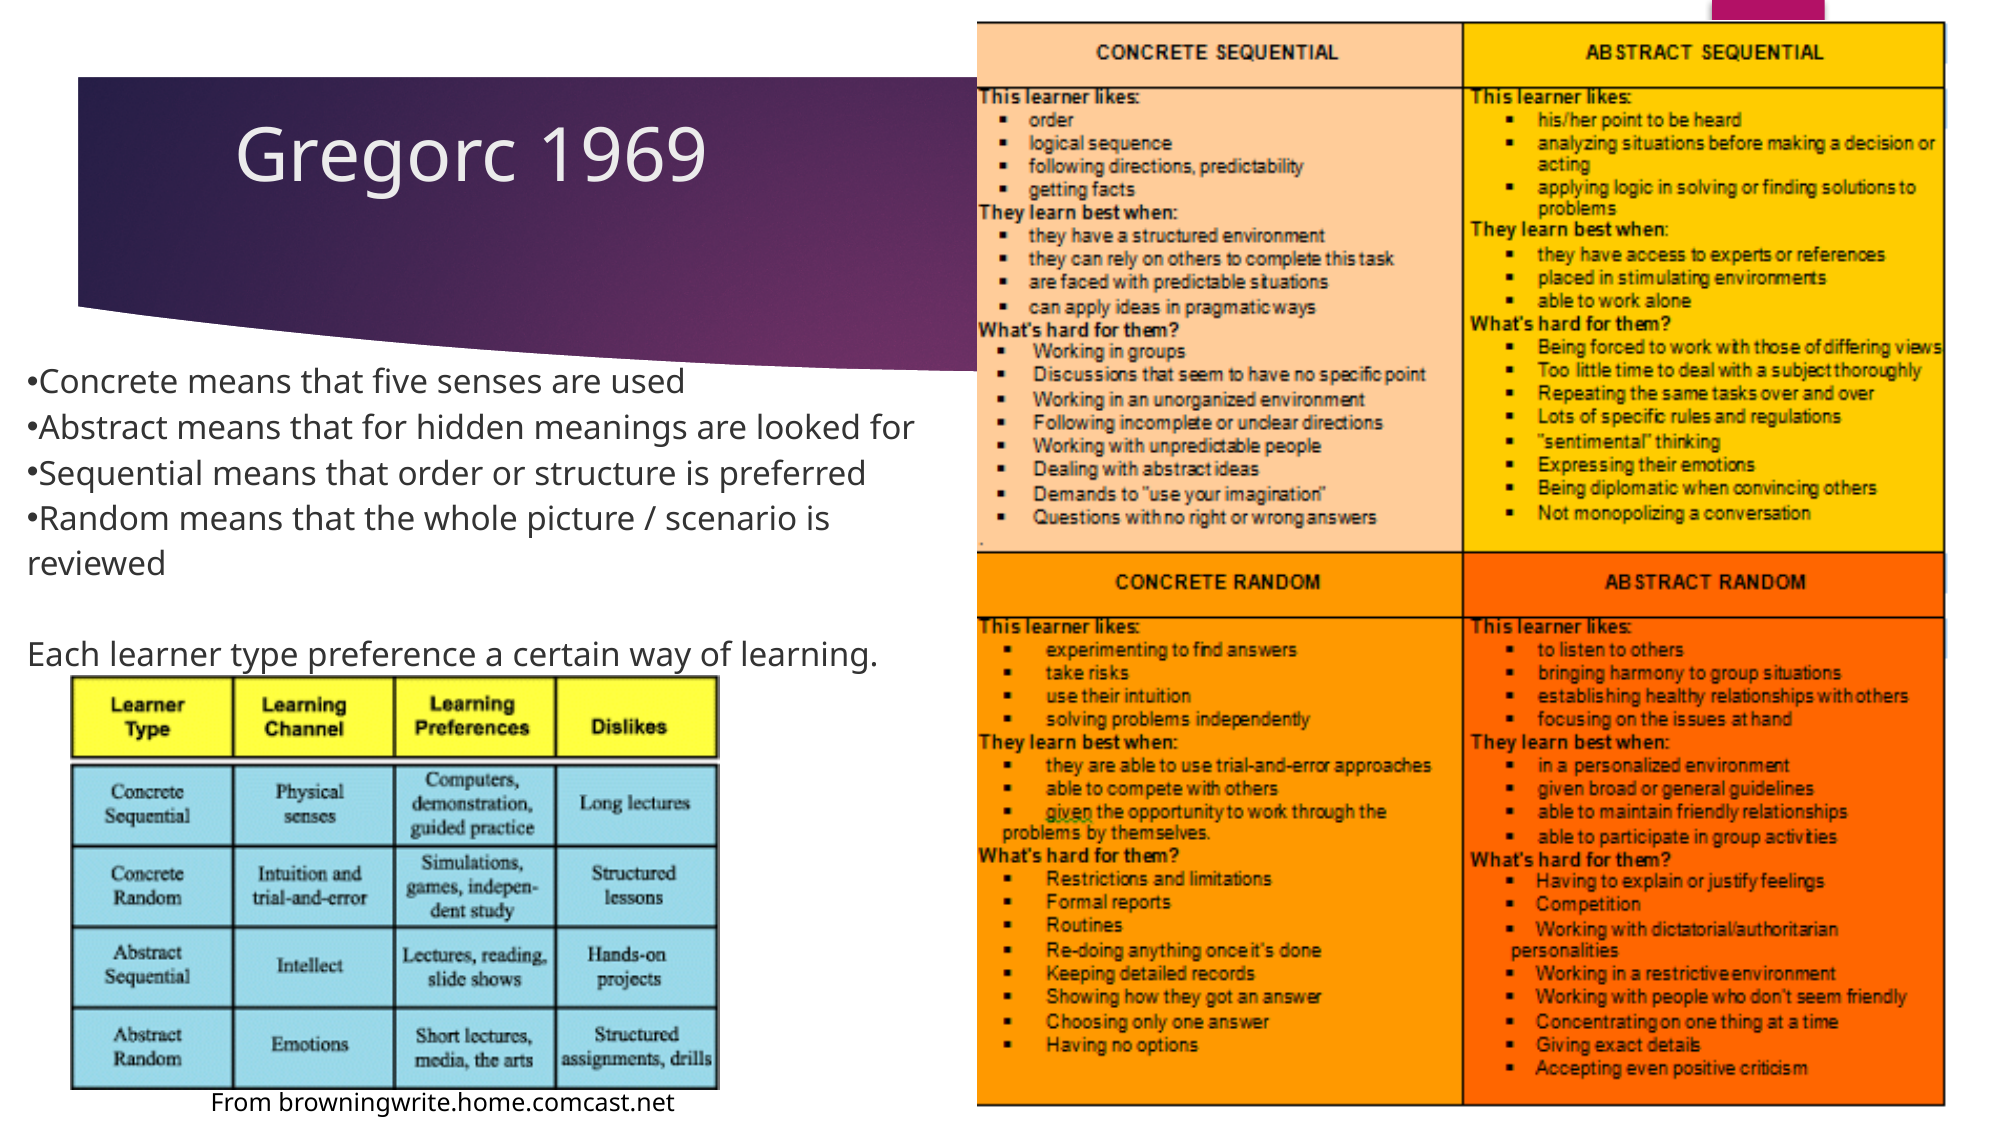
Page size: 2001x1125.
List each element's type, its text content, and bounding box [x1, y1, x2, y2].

picture [70, 675, 720, 1090]
title Gregorc 1969 [219, 90, 775, 213]
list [977, 20, 1950, 1112]
text_box Concrete means that five senses are used Abstract means that for hidden meanings are looked for Sequential means that order or structure is preferred Random means that the whole picture / scenario is reviewed Each learner type preference a certain way of learning. [11, 347, 971, 681]
text_box From browningwrite.home.comcast.net [195, 1078, 730, 1124]
